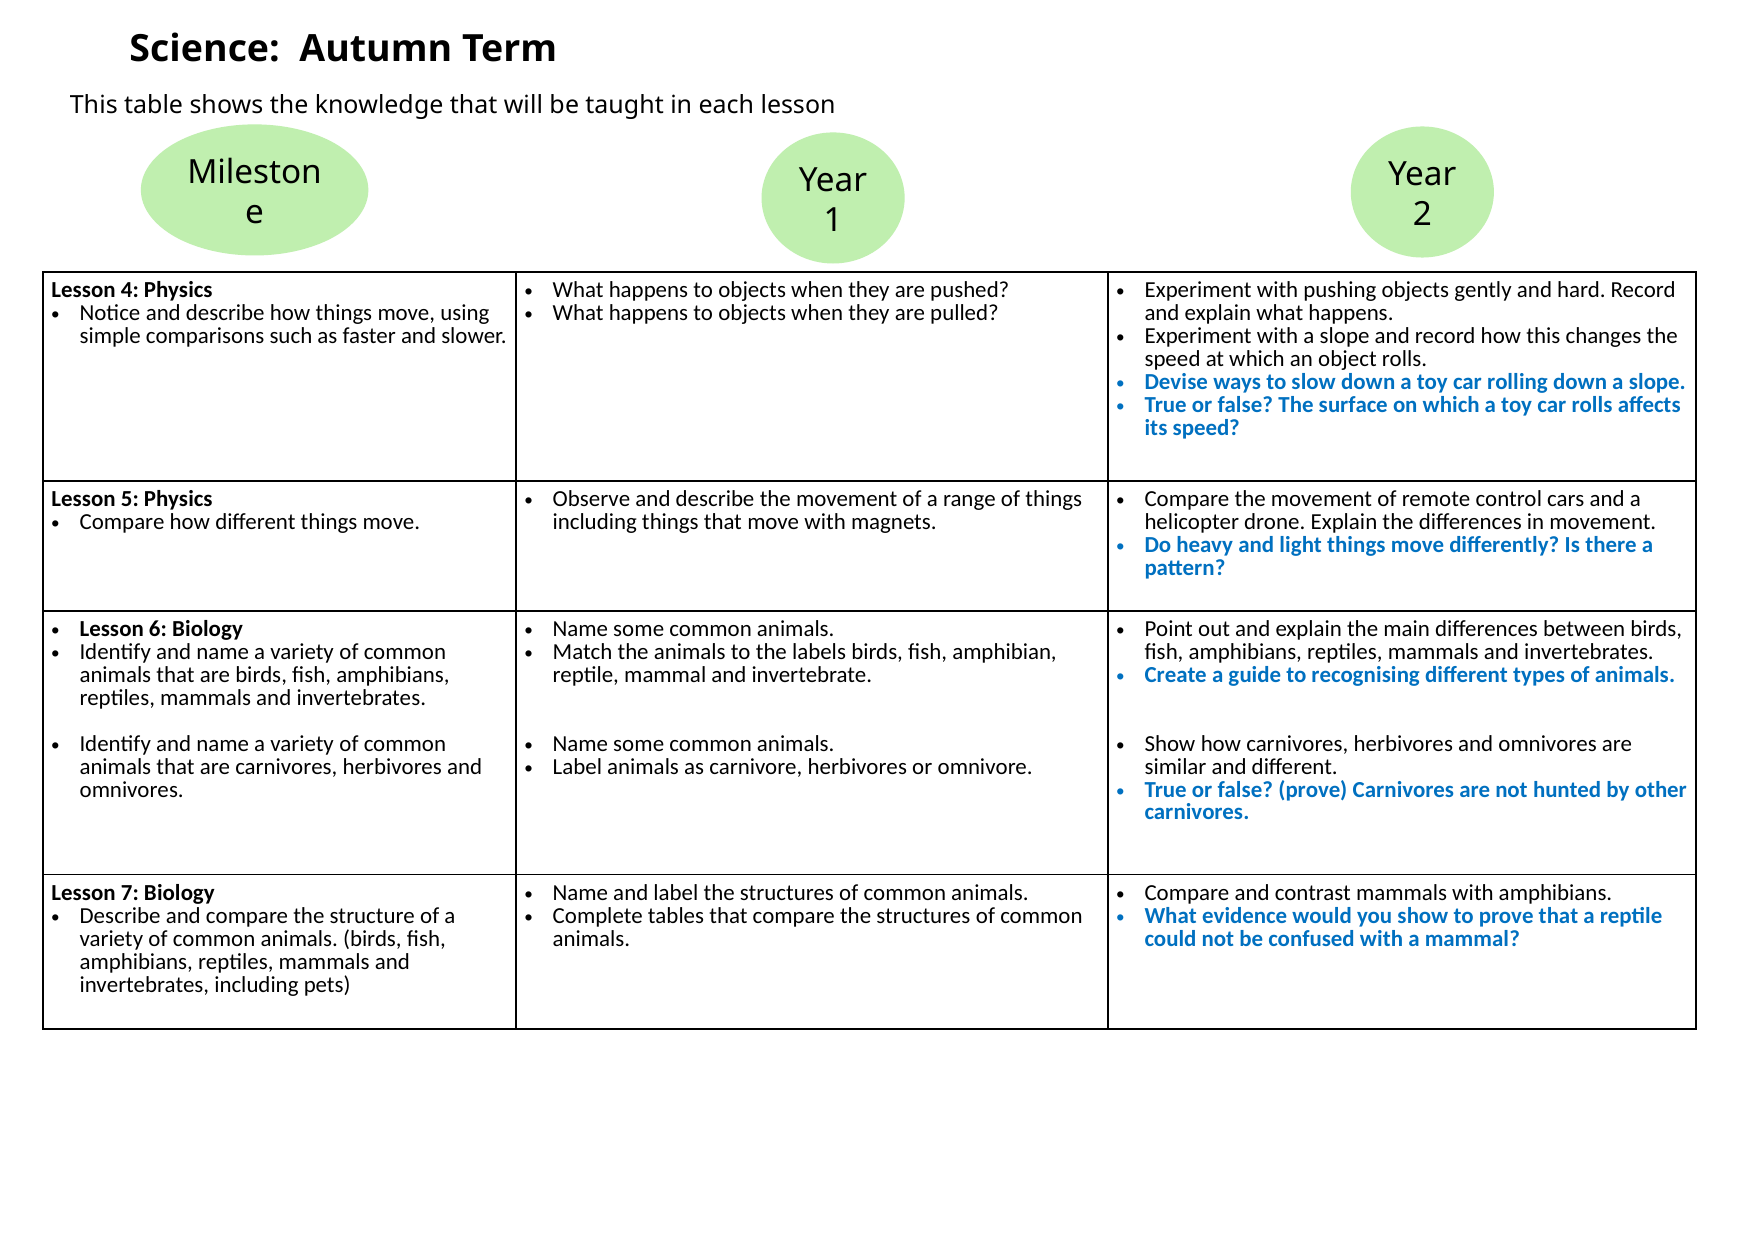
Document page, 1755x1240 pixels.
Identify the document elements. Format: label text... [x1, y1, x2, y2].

text_box This table shows the knowledge that will be taught in each lesson [63, 81, 1629, 125]
text_box Year 2 [1350, 126, 1494, 258]
table_cell Compare and contrast mammals with amphibians. What evidence would you show to prove that a reptile could not be confused with a mammal? [1109, 875, 1695, 1028]
table_header Experiment with pushing objects gently and hard. Record and explain what happens. Experiment with a slope and record how this changes the speed at which an object rolls. Devise ways to slow down a toy car rolling down a slope. True or false? The surface on which a toy car rolls affects its speed? [1109, 273, 1695, 480]
table_cell Observe and describe the movement of a range of things including things that move with magnets. [517, 482, 1107, 610]
table_cell Lesson 7: Biology Describe and compare the structure of a variety of common animals. (birds, fish, amphibians, reptiles, mammals and invertebrates, including pets) [44, 875, 515, 1028]
table_cell Lesson 5: Physics Compare how different things move. [44, 482, 515, 610]
table_cell Name and label the structures of common animals. Complete tables that compare the structures of common animals. [517, 875, 1107, 1028]
table_cell Compare the movement of remote control cars and a helicopter drone. Explain the differences in movement. Do heavy and light things move differently? Is there a pattern? [1109, 482, 1695, 610]
table_cell Name some common animals. Match the animals to the labels birds, fish, amphibian, reptile, mammal and invertebrate. Name some common animals. Label animals as carnivore, herbivores or omnivore. [517, 612, 1107, 874]
table_header Lesson 4: Physics Notice and describe how things move, using simple comparisons such as faster and slower. [44, 273, 515, 480]
table_header What happens to objects when they are pushed? What happens to objects when they are pulled? [517, 273, 1107, 480]
text_box Milestone [140, 124, 369, 256]
table_cell Point out and explain the main differences between birds, fish, amphibians, reptiles, mammals and invertebrates. Create a guide to recognising different types of animals. Show how carnivores, herbivores and omnivores are similar and different. True or false? (prove) Carnivores are not hunted by other carnivores. [1109, 612, 1695, 874]
table_cell Lesson 6: Biology Identify and name a variety of common animals that are birds, fish, amphibians, reptiles, mammals and invertebrates. Identify and name a variety of common animals that are carnivores, herbivores and omnivores. [44, 612, 515, 874]
text_box Year 1 [761, 132, 905, 264]
text_box Science: Autumn Term [122, 17, 564, 76]
